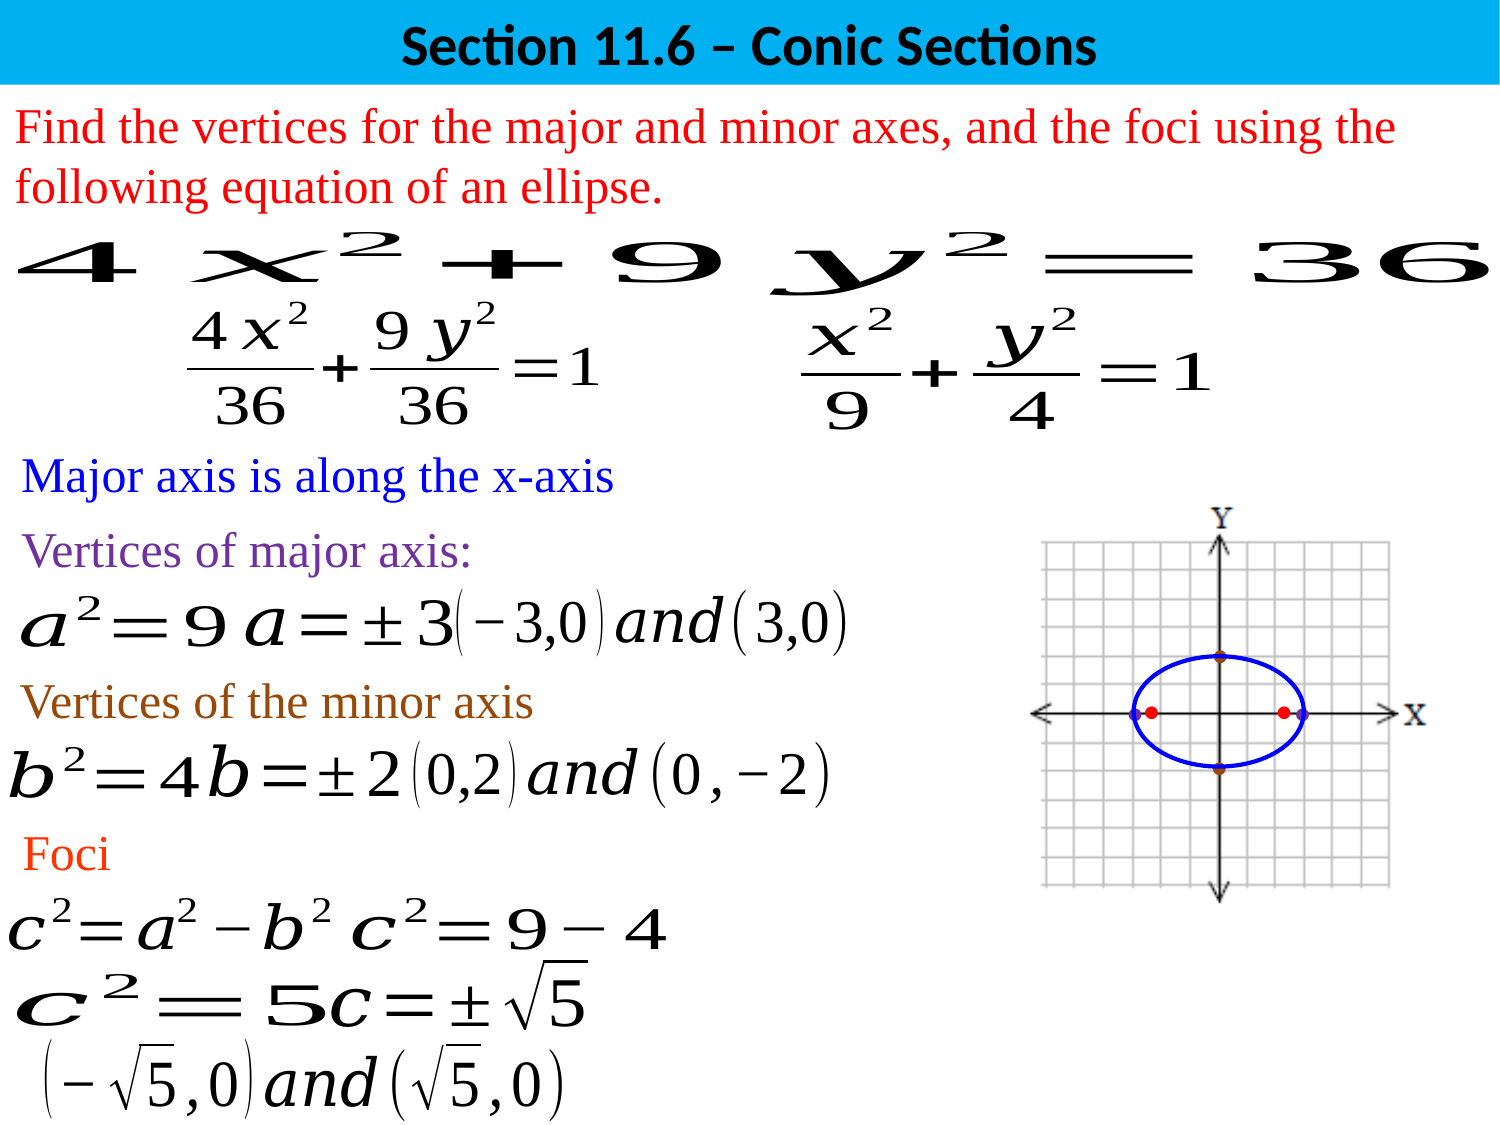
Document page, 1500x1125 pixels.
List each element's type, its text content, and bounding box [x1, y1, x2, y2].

text_box Major axis is along the x-axis [6, 435, 845, 510]
text_box Find the vertices for the major and minor axes, and the foci using the following equation of an ellipse. [0, 85, 1500, 221]
text_box Section 11.6 – Conic Sections [0, 0, 1500, 85]
text_box Foci [7, 813, 138, 888]
text_box Vertices of major axis: [6, 510, 603, 585]
picture [1012, 490, 1454, 933]
text_box Vertices of the minor axis [4, 661, 563, 737]
